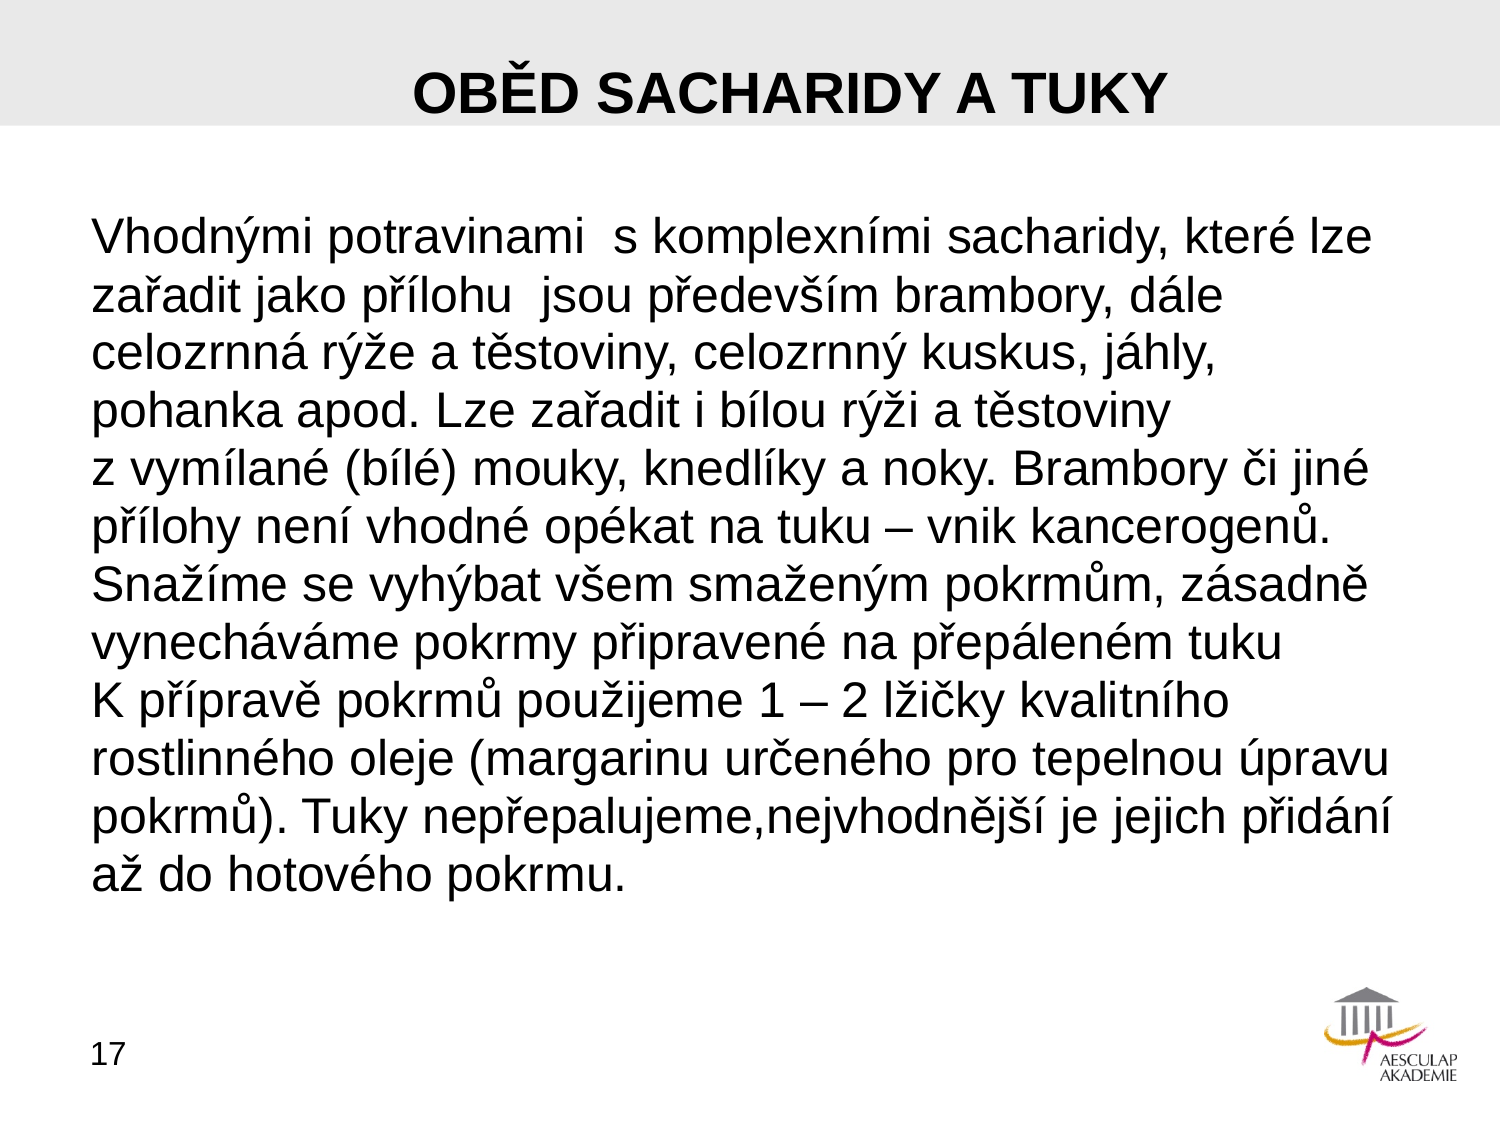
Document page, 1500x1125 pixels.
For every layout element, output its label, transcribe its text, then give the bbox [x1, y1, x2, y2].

title OBĚD SACHARIDY A TUKY [135, 58, 1448, 124]
slide_number 17 [75, 1024, 425, 1103]
list Vhodnými potravinami s komplexními sacharidy, které lze zařadit jako přílohu jsou především brambory, dále celozrnná rýže a těstoviny, celozrnný kuskus, jáhly, pohanka apod. Lze zařadit i bílou rýži a těstoviny z vymílané (bílé) mouky, knedlíky a noky. Brambory či jiné přílohy není vhodné opékat na tuku – vnik kancerogenů. Snažíme se vyhýbat všem smaženým pokrmům, zásadně vynecháváme pokrmy připravené na přepáleném tuku K přípravě pokrmů použijeme 1 – 2 lžičky kvalitního rostlinného oleje (margarinu určeného pro tepelnou úpravu pokrmů). Tuky nepřepalujeme,nejvhodnější je jejich přidání až do hotového pokrmu. [76, 207, 1428, 951]
picture [1324, 987, 1457, 1081]
